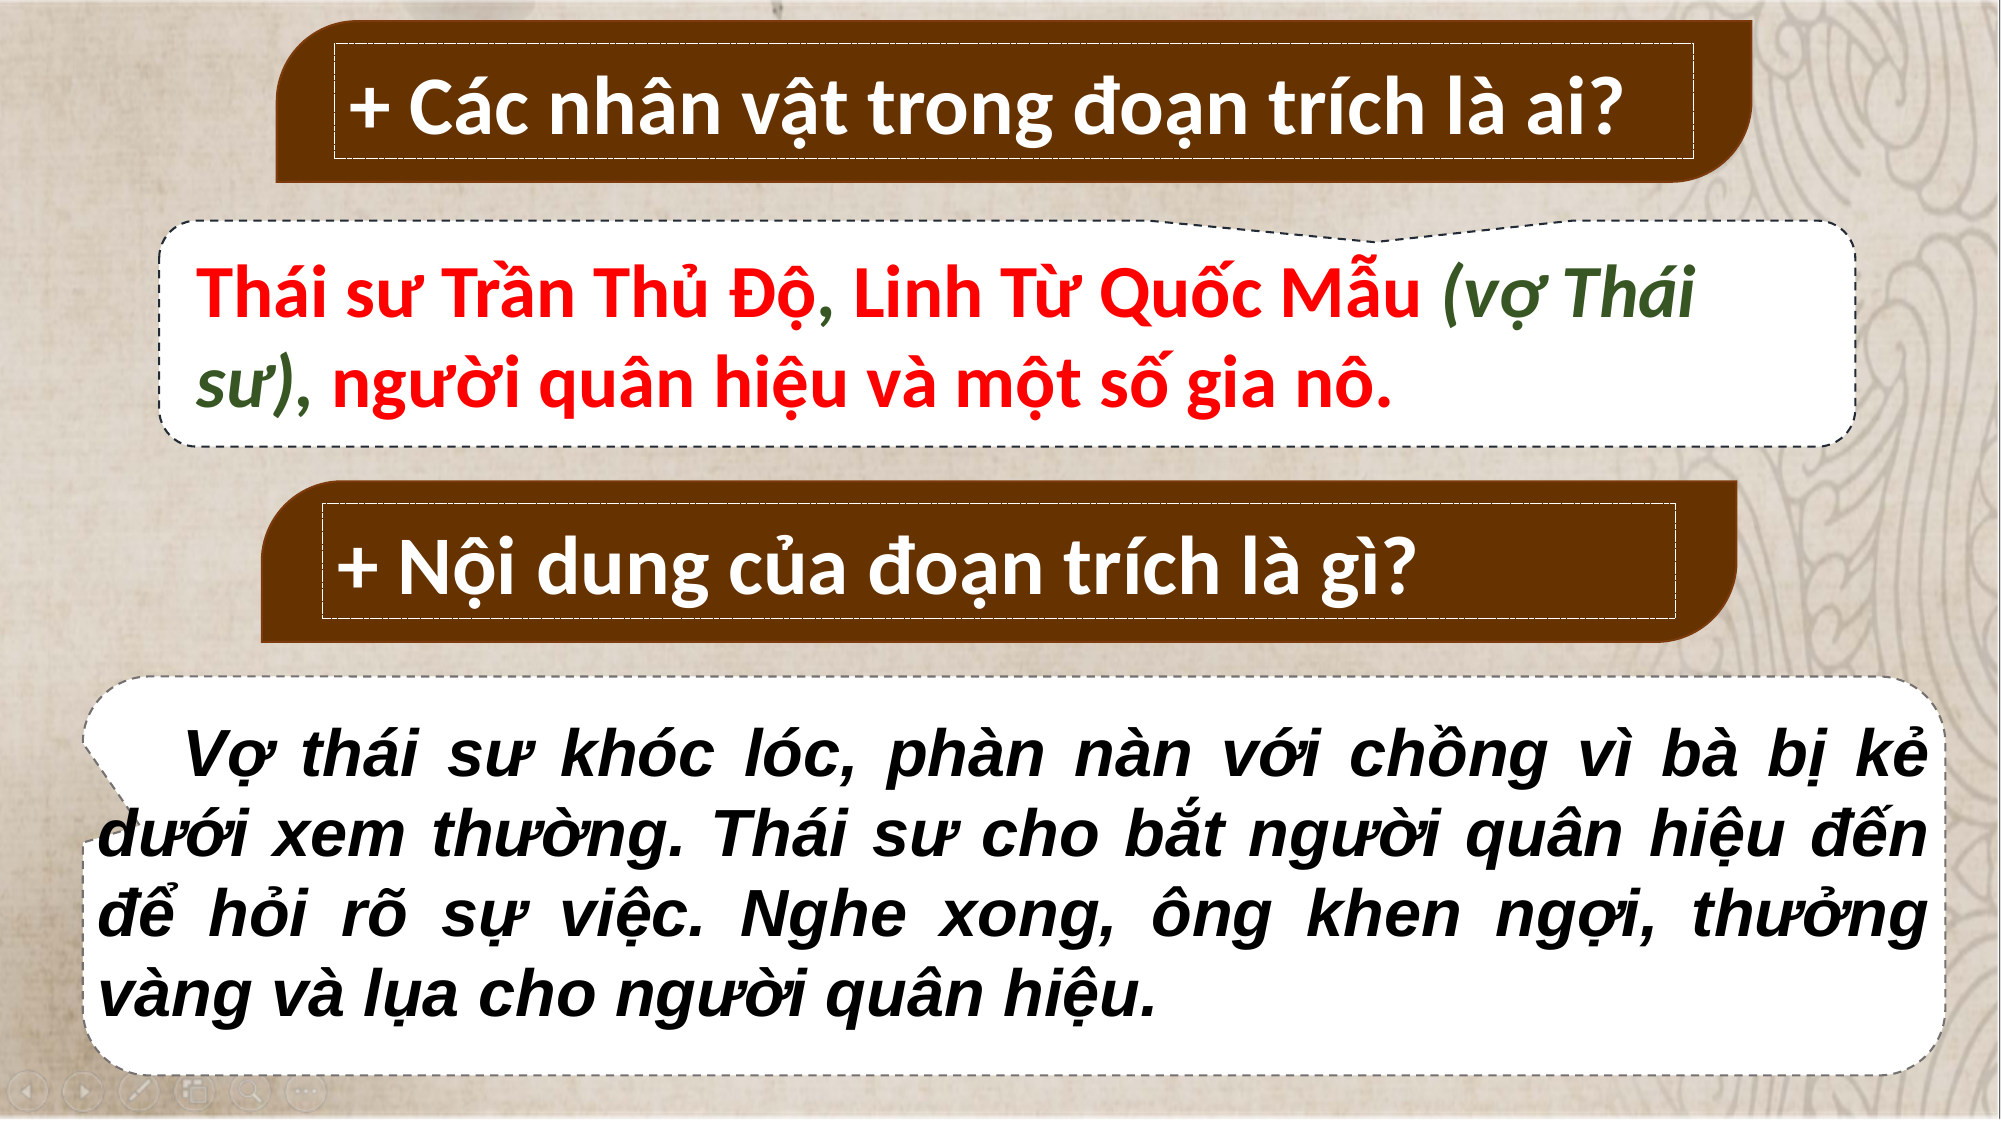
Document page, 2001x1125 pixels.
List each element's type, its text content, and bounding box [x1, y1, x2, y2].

text_box Thái sư Trần Thủ Độ, Linh Từ Quốc Mẫu (vợ Thái sư), người quân hiệu và một số gia nô. [181, 235, 1847, 430]
text_box [88, 1038, 1940, 1077]
text_box [95, 675, 1932, 702]
text_box Vợ thái sư khóc lóc, phàn nàn với chồng vì bà bị kẻ dưới xem thường. Thái sư cho bắt người quân hiệu đến để hỏi rõ sự việc. Nghe xong, ông khen ngợi, thưởng vàng và lụa cho người quân hiệu. [82, 702, 1946, 1038]
text_box [158, 219, 1857, 448]
text_box [275, 20, 1753, 183]
text_box + Các nhân vật trong đoạn trích là ai? [334, 43, 1694, 159]
picture [0, 0, 2001, 1125]
text_box [260, 480, 1738, 643]
text_box + Nội dung của đoạn trích là gì? [322, 503, 1676, 619]
